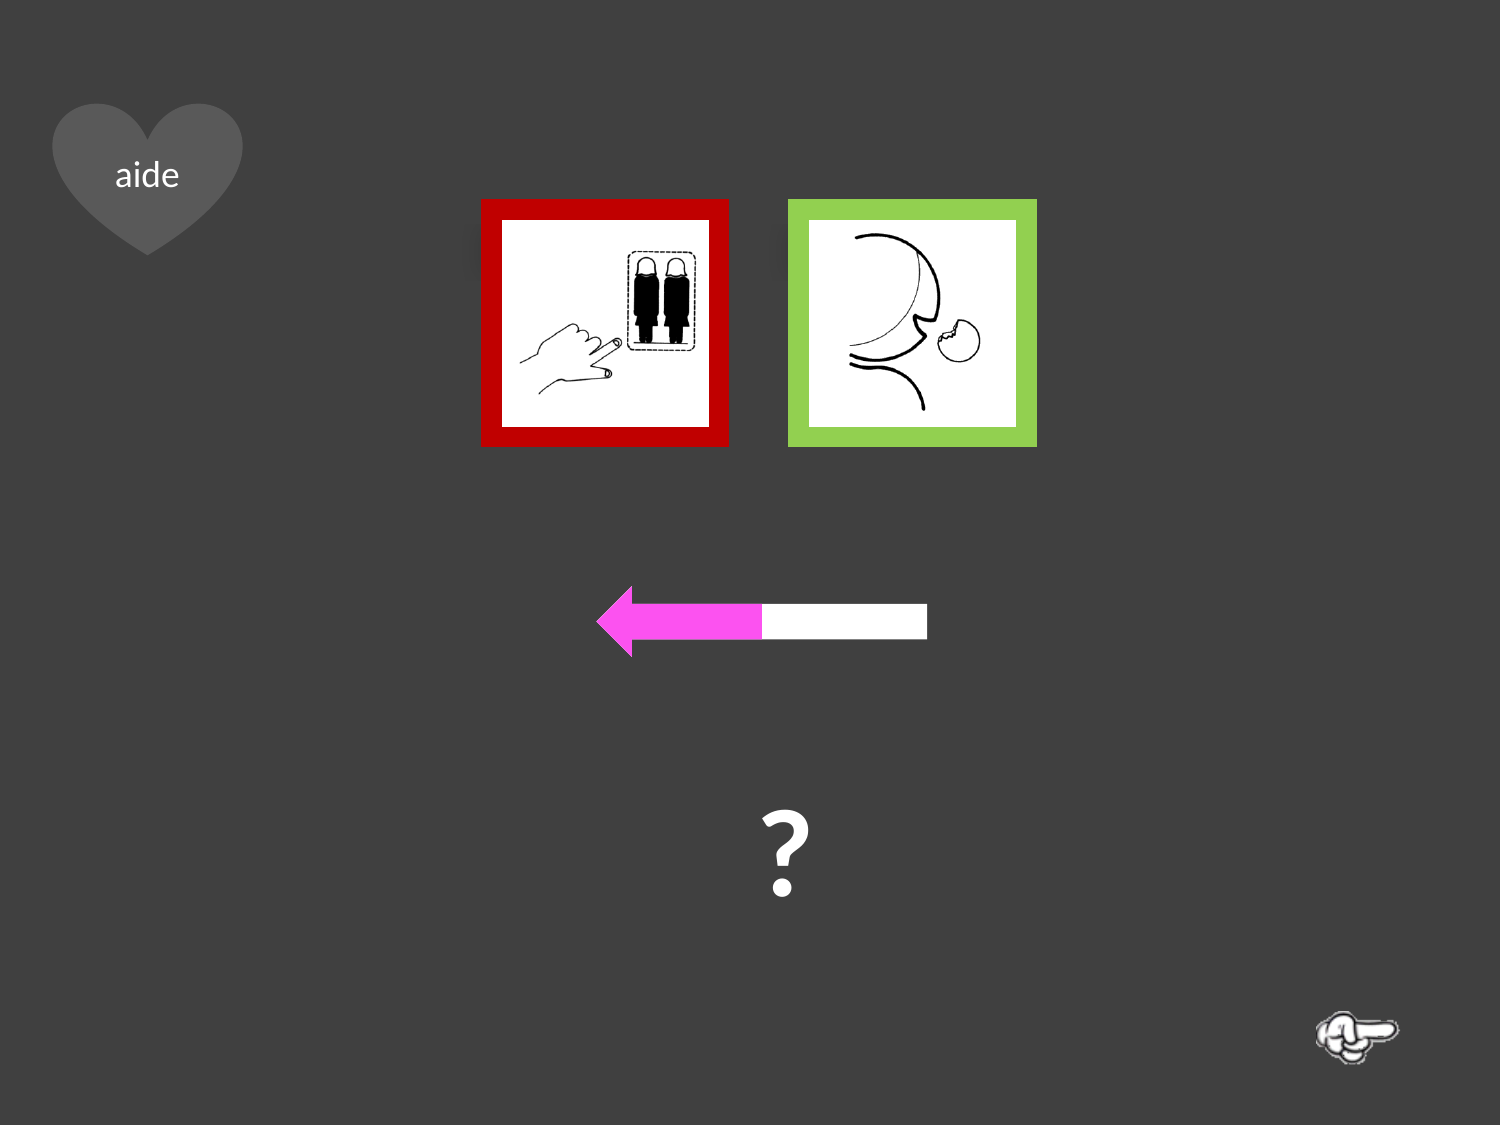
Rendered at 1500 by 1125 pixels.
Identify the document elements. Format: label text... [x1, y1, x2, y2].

picture [501, 219, 709, 427]
text_box ? [429, 690, 1142, 1002]
text_box [0, 0, 1500, 1125]
picture [1316, 1011, 1435, 1067]
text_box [596, 585, 928, 658]
text_box aide [50, 101, 245, 258]
picture [808, 219, 1016, 427]
